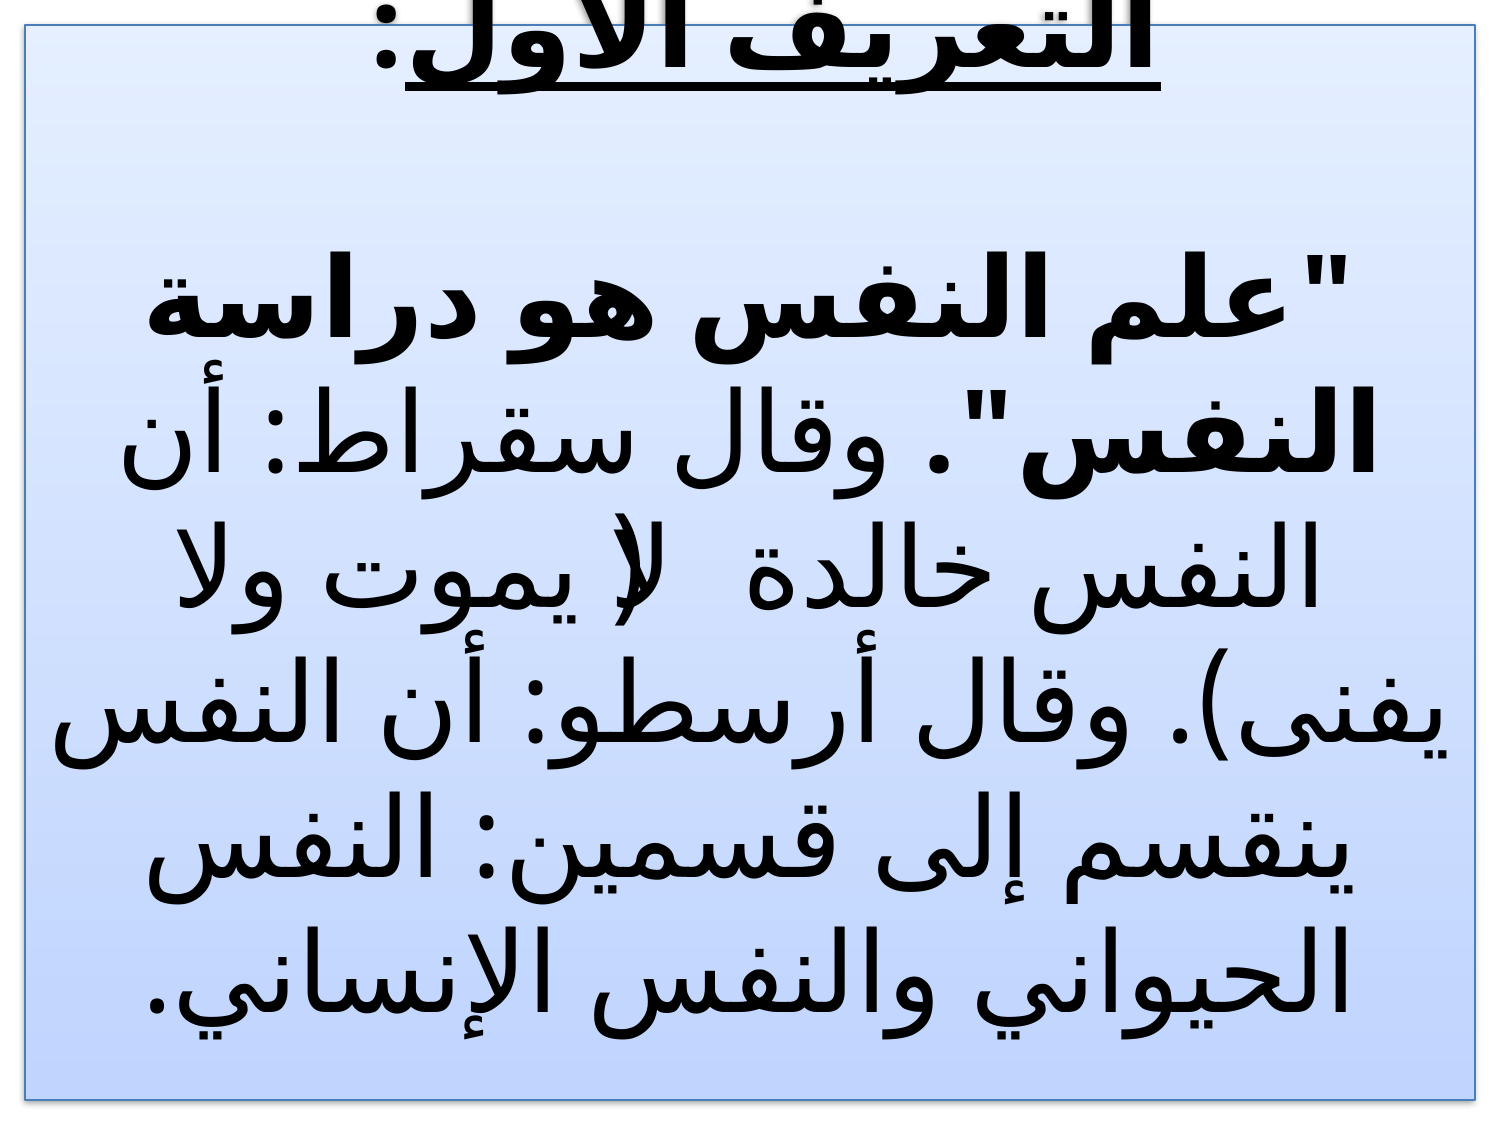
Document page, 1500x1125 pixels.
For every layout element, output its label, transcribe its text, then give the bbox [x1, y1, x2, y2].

title التعريف الأول: "علم النفس هو دراسة النفس". وقال سقراط: أن النفس خالدة (لا يموت ولا يفنى). وقال أرسطو: أن النفس ينقسم إلى قسمين: النفس الحيواني والنفس الإنساني. [24, 24, 1476, 1101]
